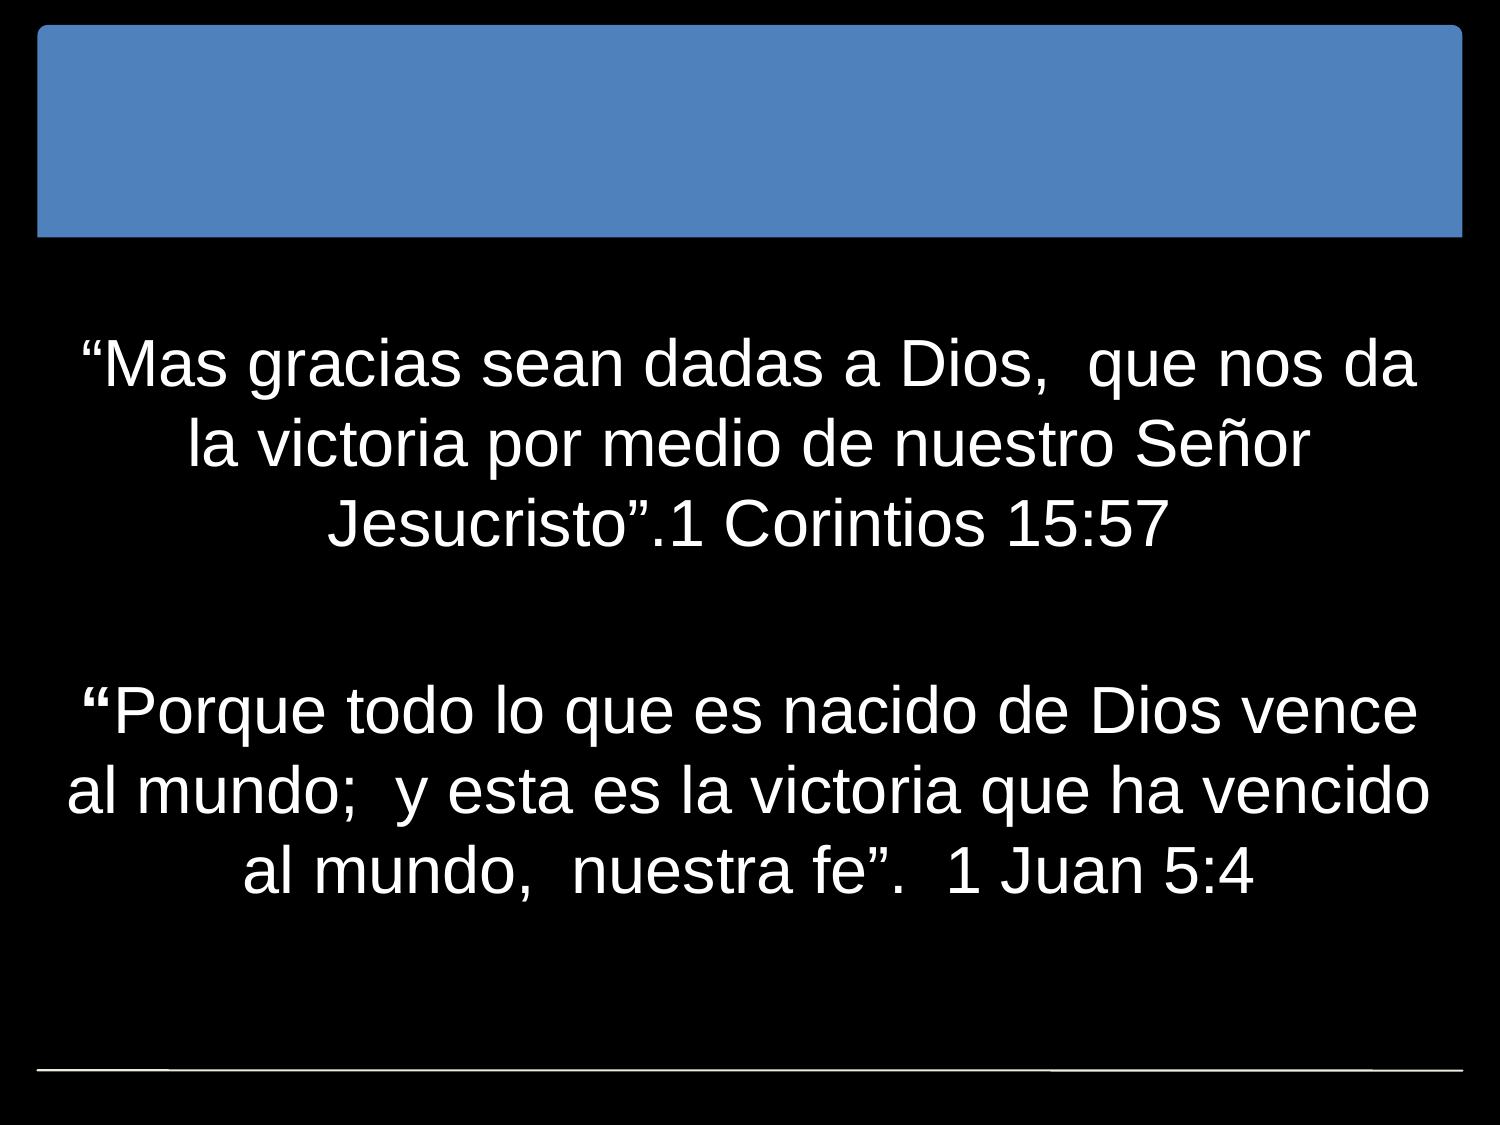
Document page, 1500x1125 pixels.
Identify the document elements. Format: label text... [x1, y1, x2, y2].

list “Mas gracias sean dadas a Dios, que nos da la victoria por medio de nuestro Señor Jesucristo”.1 Corintios 15:57 “Porque todo lo que es nacido de Dios vence al mundo; y esta es la victoria que ha vencido al mundo, nuestra fe”. 1 Juan 5:4 [50, 312, 1450, 963]
